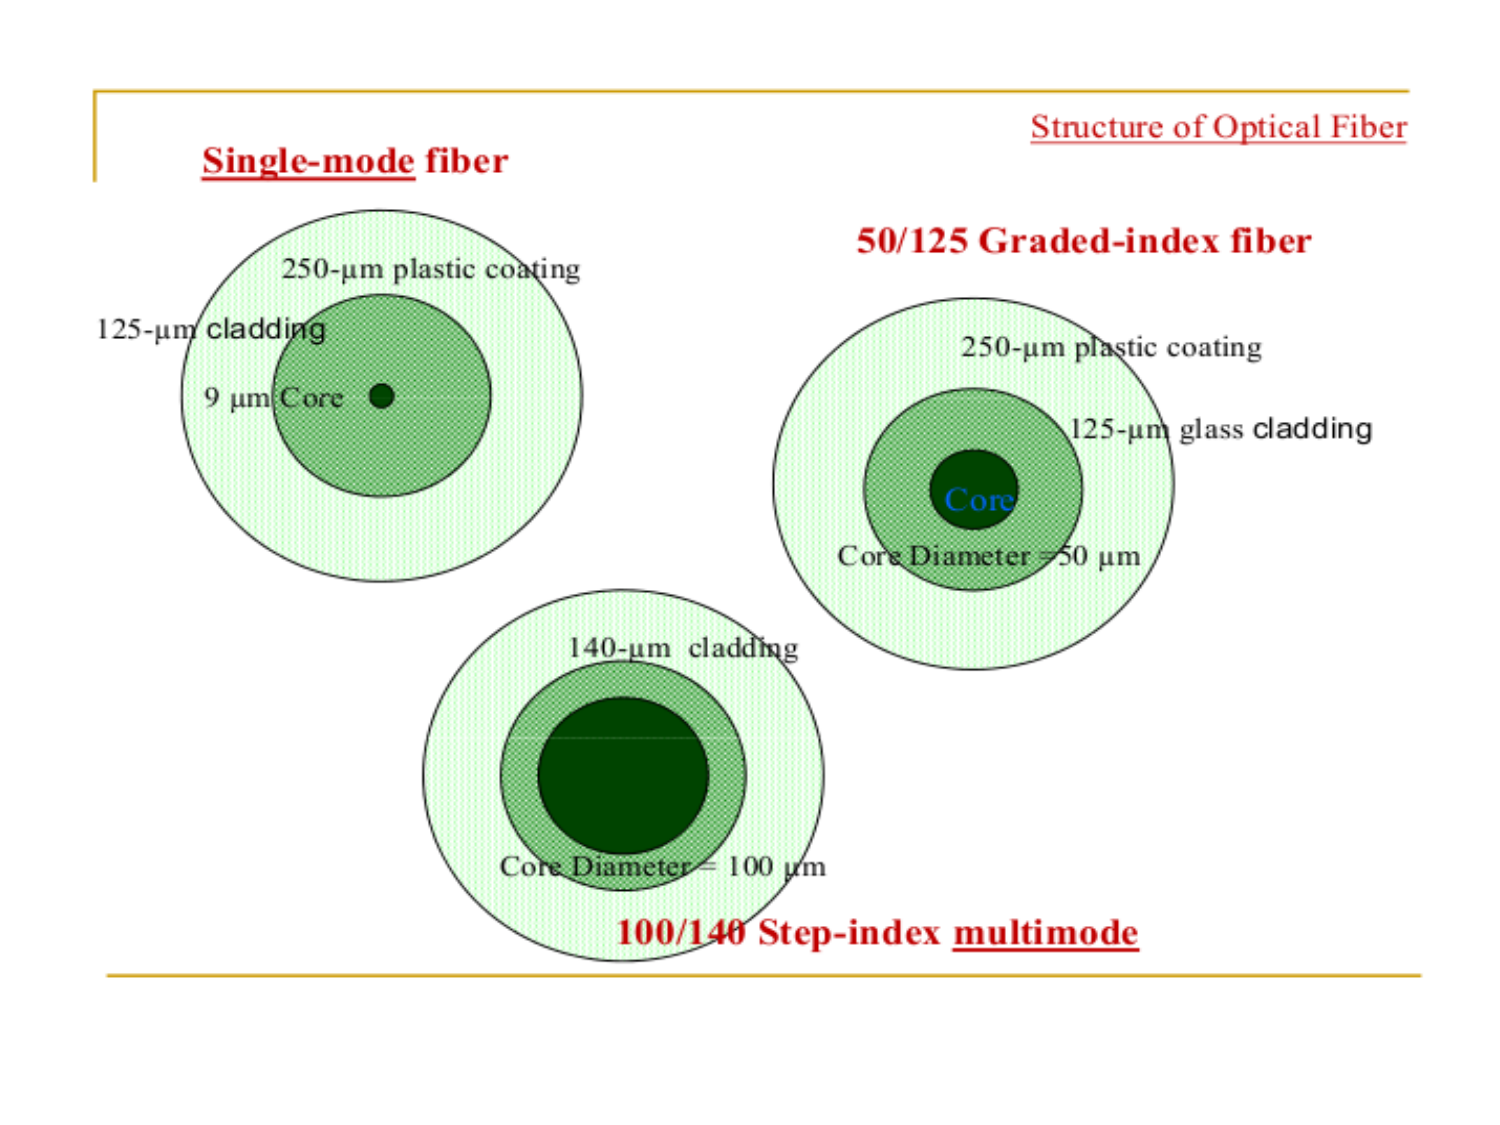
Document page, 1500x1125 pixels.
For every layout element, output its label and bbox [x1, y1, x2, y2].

list [62, 87, 1463, 1013]
